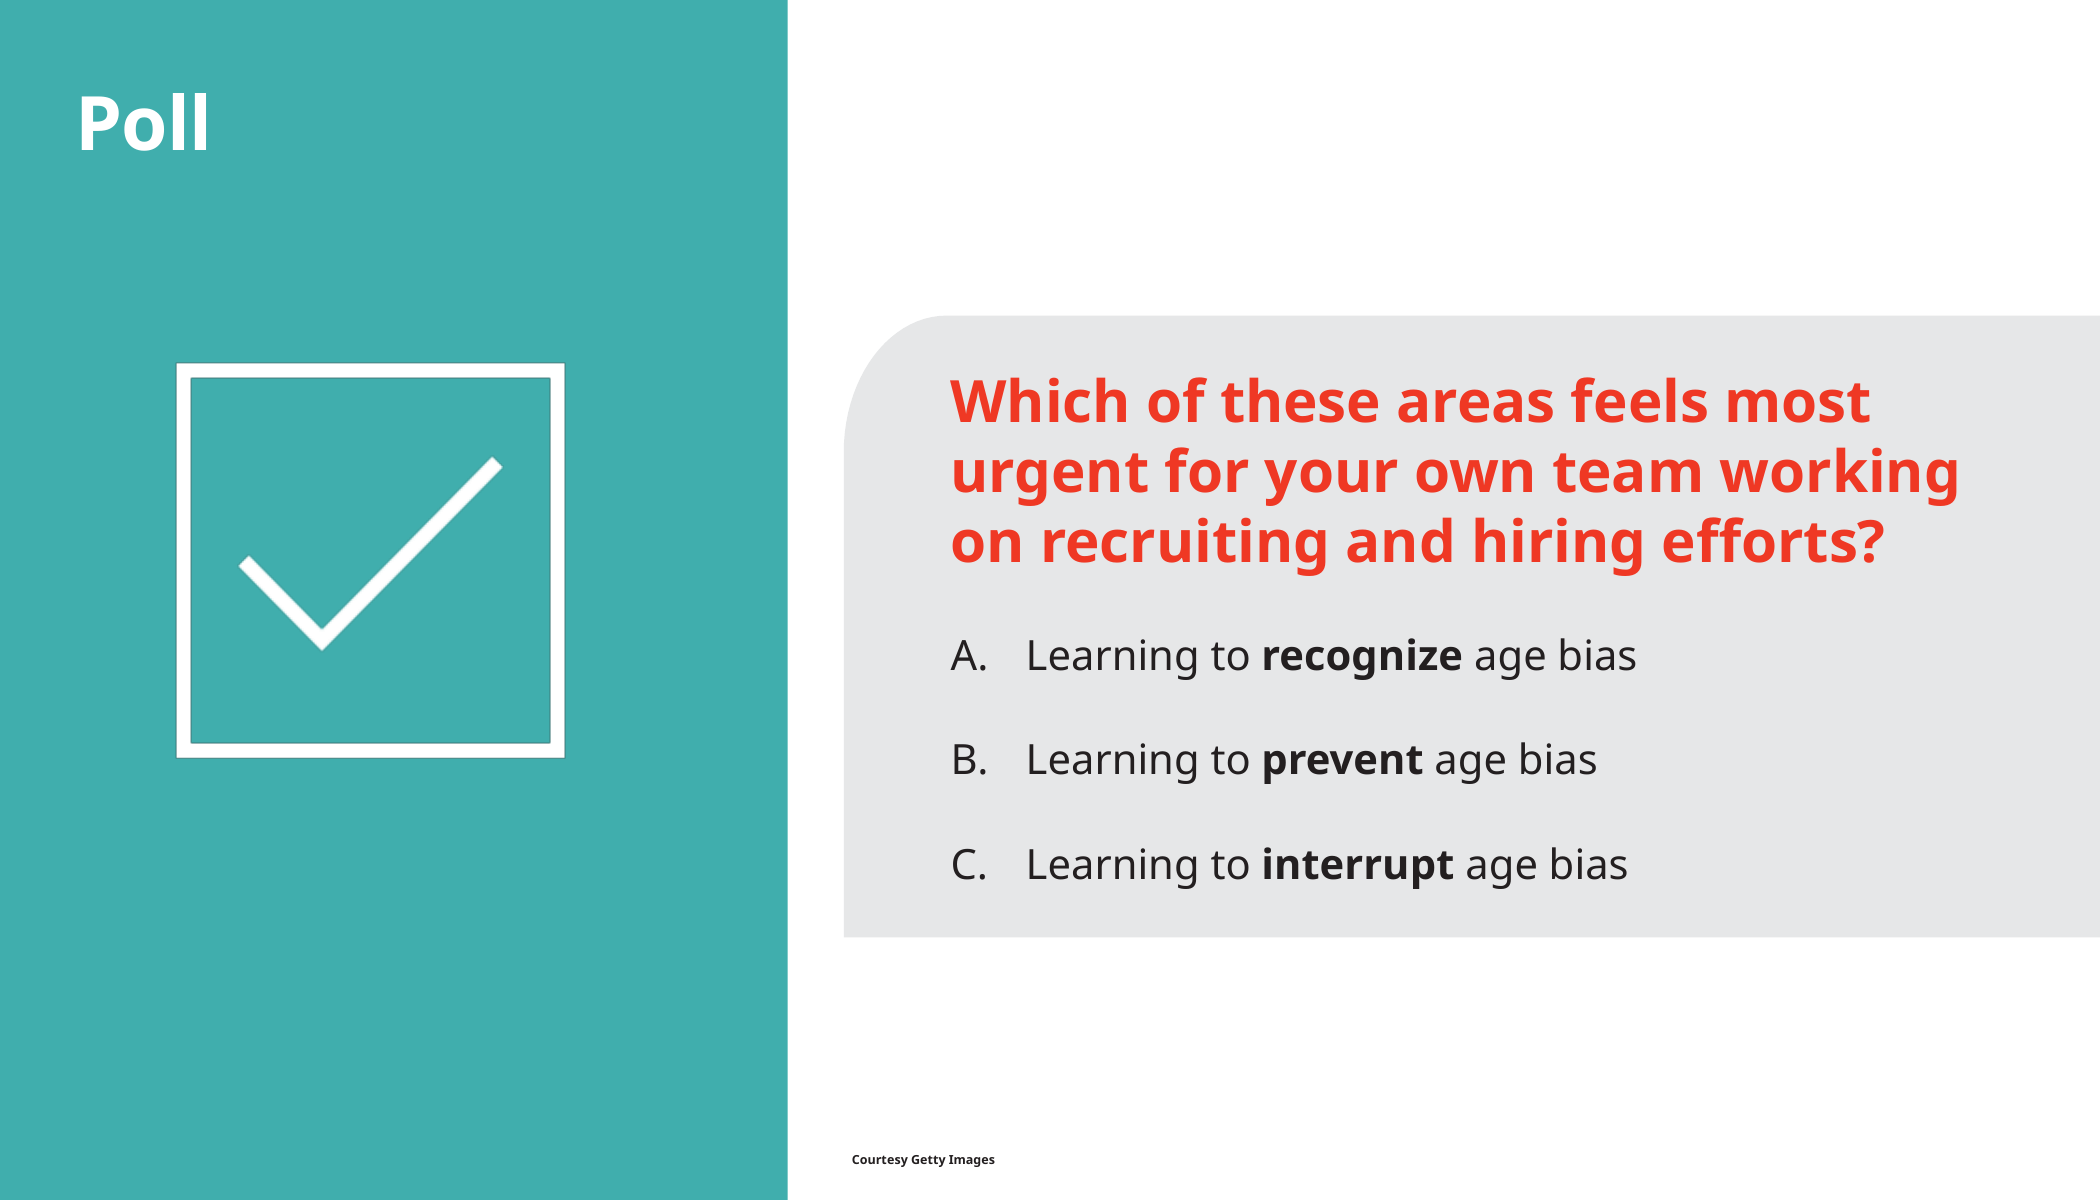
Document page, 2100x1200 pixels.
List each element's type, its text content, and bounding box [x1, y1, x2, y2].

text_box Which of these areas feels most urgent for your own team working on recruiting and hiring efforts? Learning to recognize age bias Learning to prevent age bias Learning to interrupt age bias [948, 362, 2013, 951]
title Poll [72, 73, 534, 194]
text_box Courtesy Getty Images [849, 1149, 2025, 1167]
text_box [0, 0, 788, 1200]
text_box [843, 315, 2100, 938]
picture [12, 195, 730, 926]
